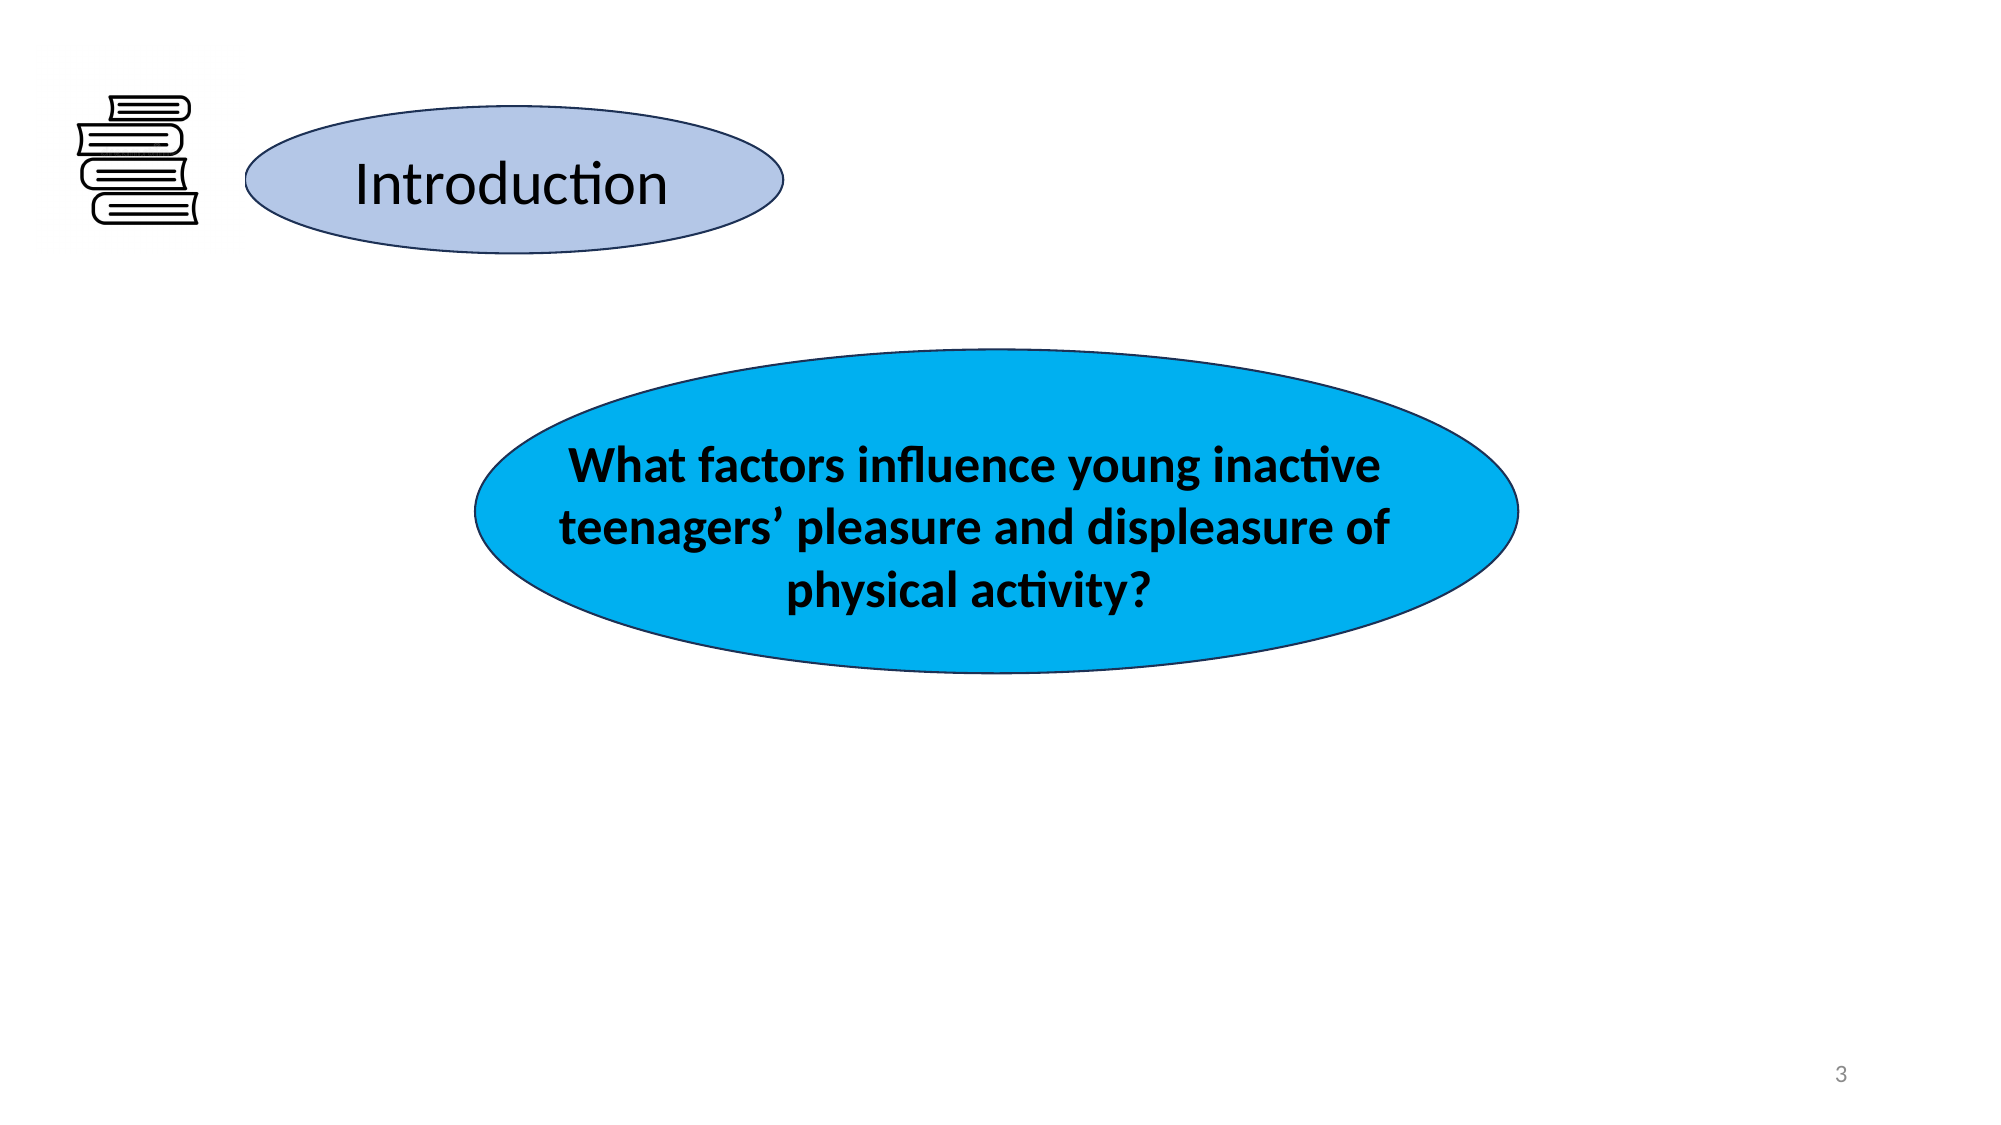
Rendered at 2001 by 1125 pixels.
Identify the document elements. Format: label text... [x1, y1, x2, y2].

text_box Introduction [339, 134, 1340, 224]
text_box What factors influence young inactive teenagers’ pleasure and displeasure of physical activity? [474, 422, 1475, 625]
slide_number 3 [1412, 1042, 1863, 1103]
text_box [559, 348, 1435, 422]
text_box [621, 625, 1372, 675]
picture [36, 45, 245, 254]
text_box [1475, 445, 1520, 578]
text_box [245, 105, 733, 255]
